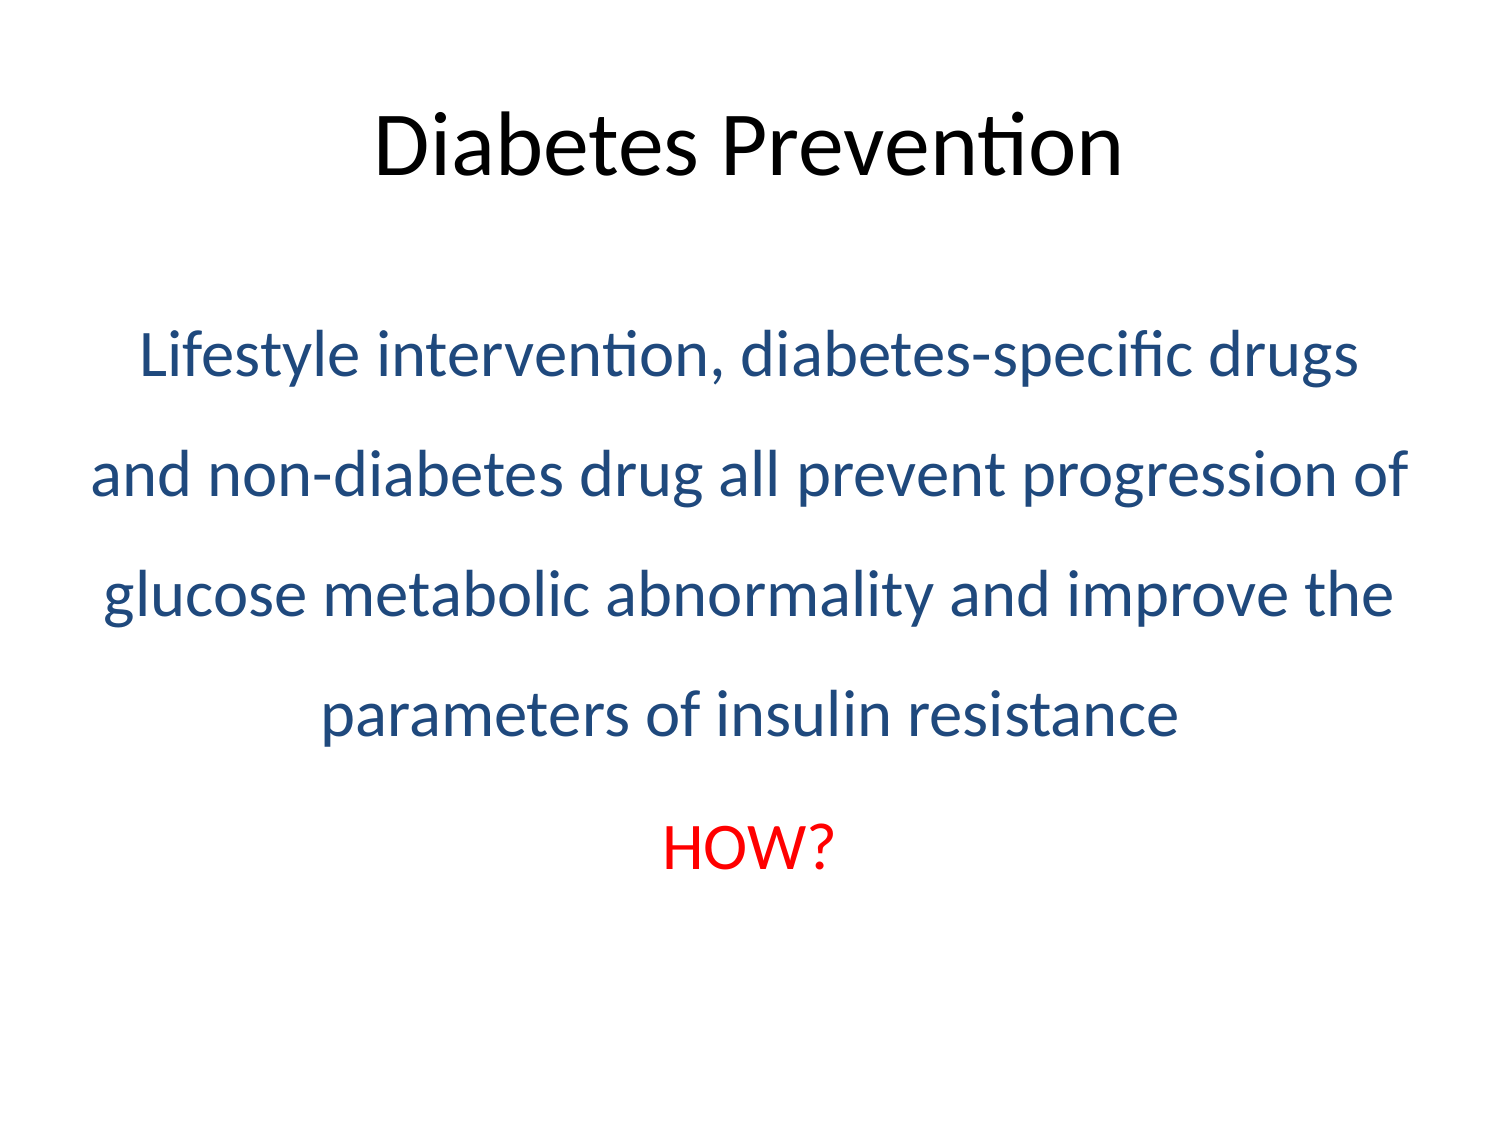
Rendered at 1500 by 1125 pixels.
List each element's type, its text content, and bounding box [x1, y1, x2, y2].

list Lifestyle intervention, diabetes-specific drugs and non-diabetes drug all prevent progression of glucose metabolic abnormality and improve the parameters of insulin resistance HOW? [75, 262, 1425, 1005]
title Diabetes Prevention [75, 45, 1425, 233]
